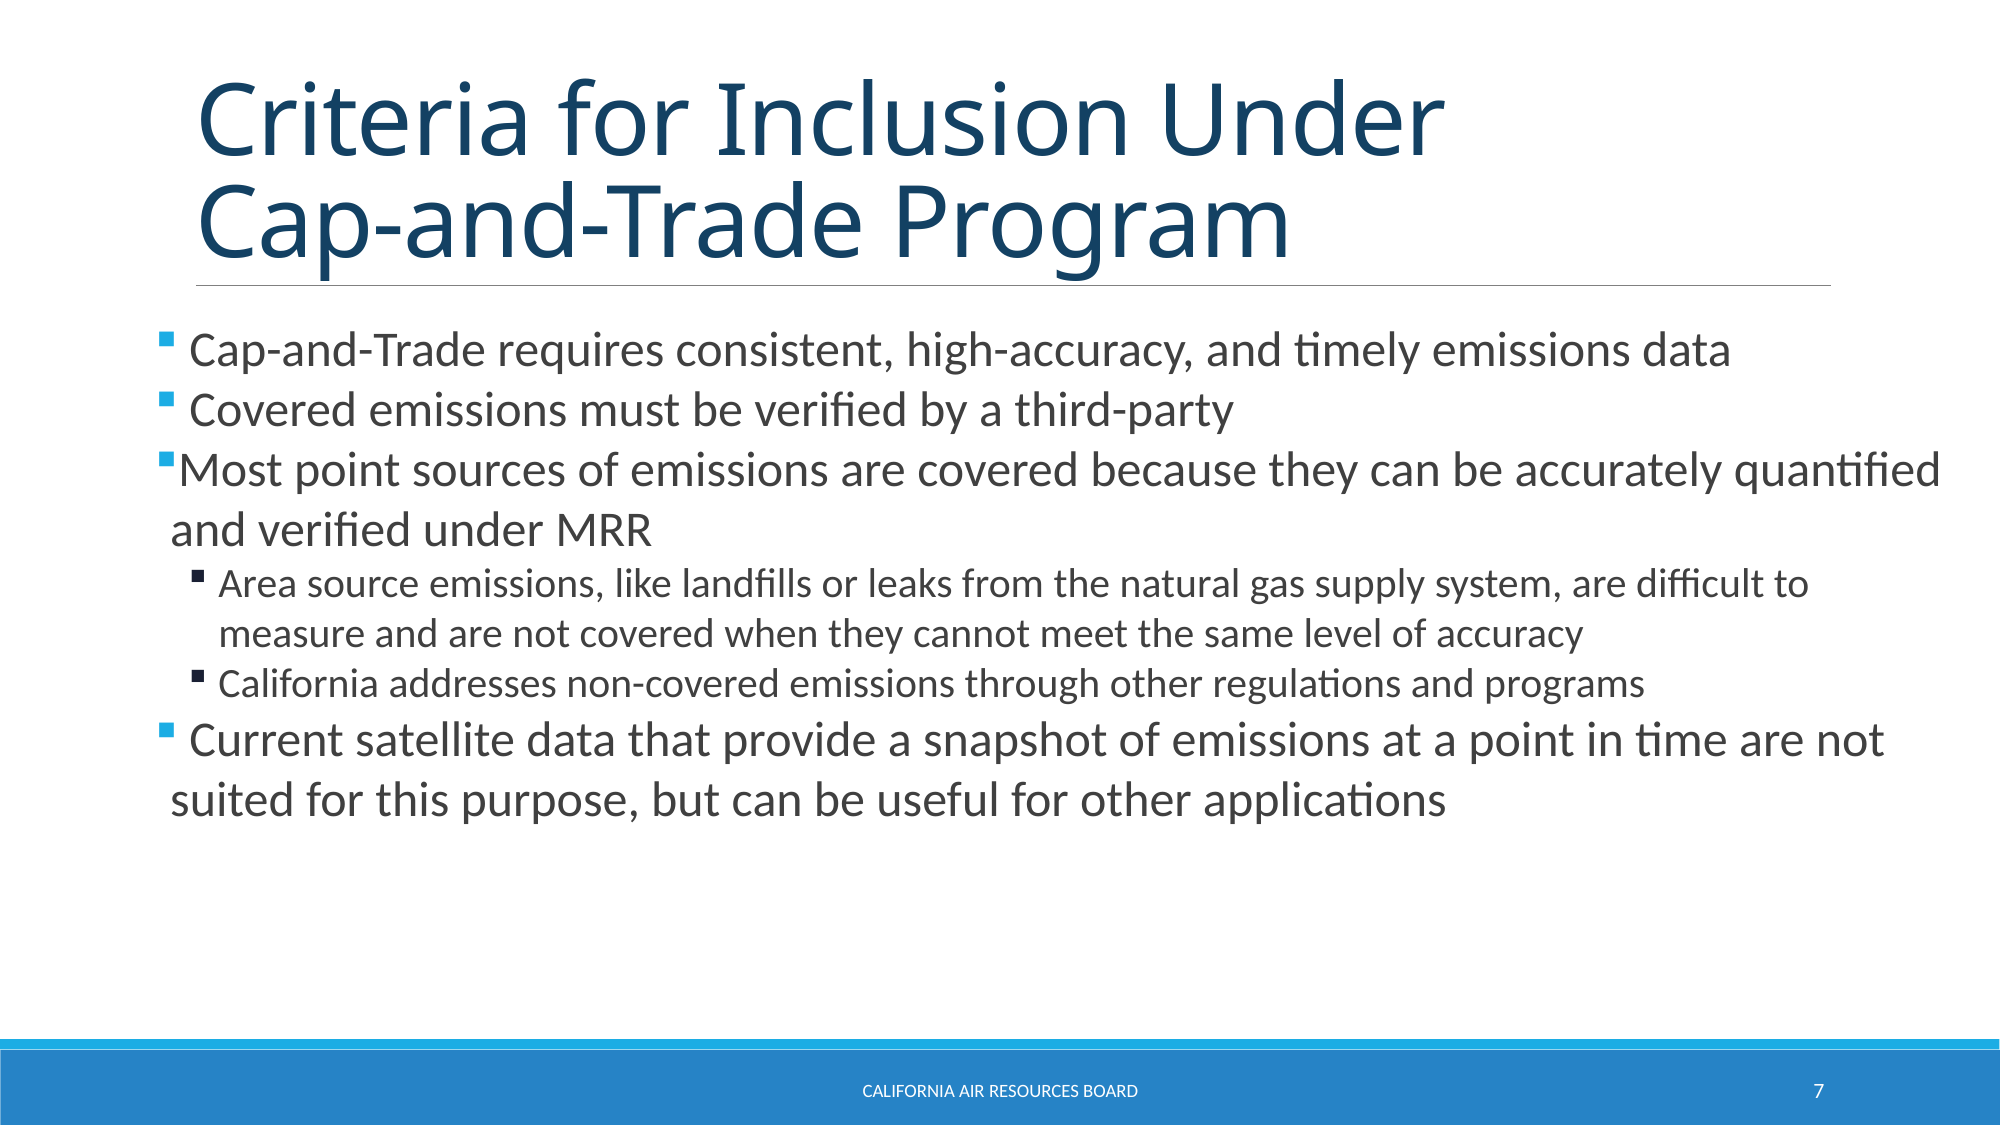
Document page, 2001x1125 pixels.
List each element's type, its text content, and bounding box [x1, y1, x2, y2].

footer California Air Resources Board [604, 1059, 1396, 1120]
title Criteria for Inclusion Under Cap-and-Trade Program [180, 47, 1830, 285]
slide_number 7 [1624, 1059, 1840, 1120]
list Cap-and-Trade requires consistent, high-accuracy, and timely emissions data Covered emissions must be verified by a third-party Most point sources of emissions are covered because they can be accurately quantified and verified under MRR Area source emissions, like landfills or leaks from the natural gas supply system, are difficult to measure and are not covered when they cannot meet the same level of accuracy California addresses non-covered emissions through other regulations and programs Current satellite data that provide a snapshot of emissions at a point in time are not suited for this purpose, but can be useful for other applications [155, 308, 1950, 1030]
